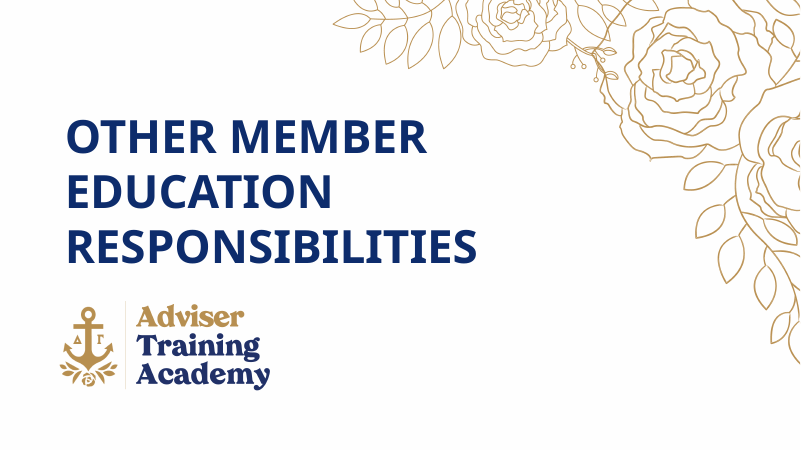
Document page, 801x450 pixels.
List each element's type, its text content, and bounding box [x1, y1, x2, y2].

list OTHER MEMBER EDUCATION RESPONSIBILITIES [50, 99, 575, 163]
picture [0, 0, 801, 450]
